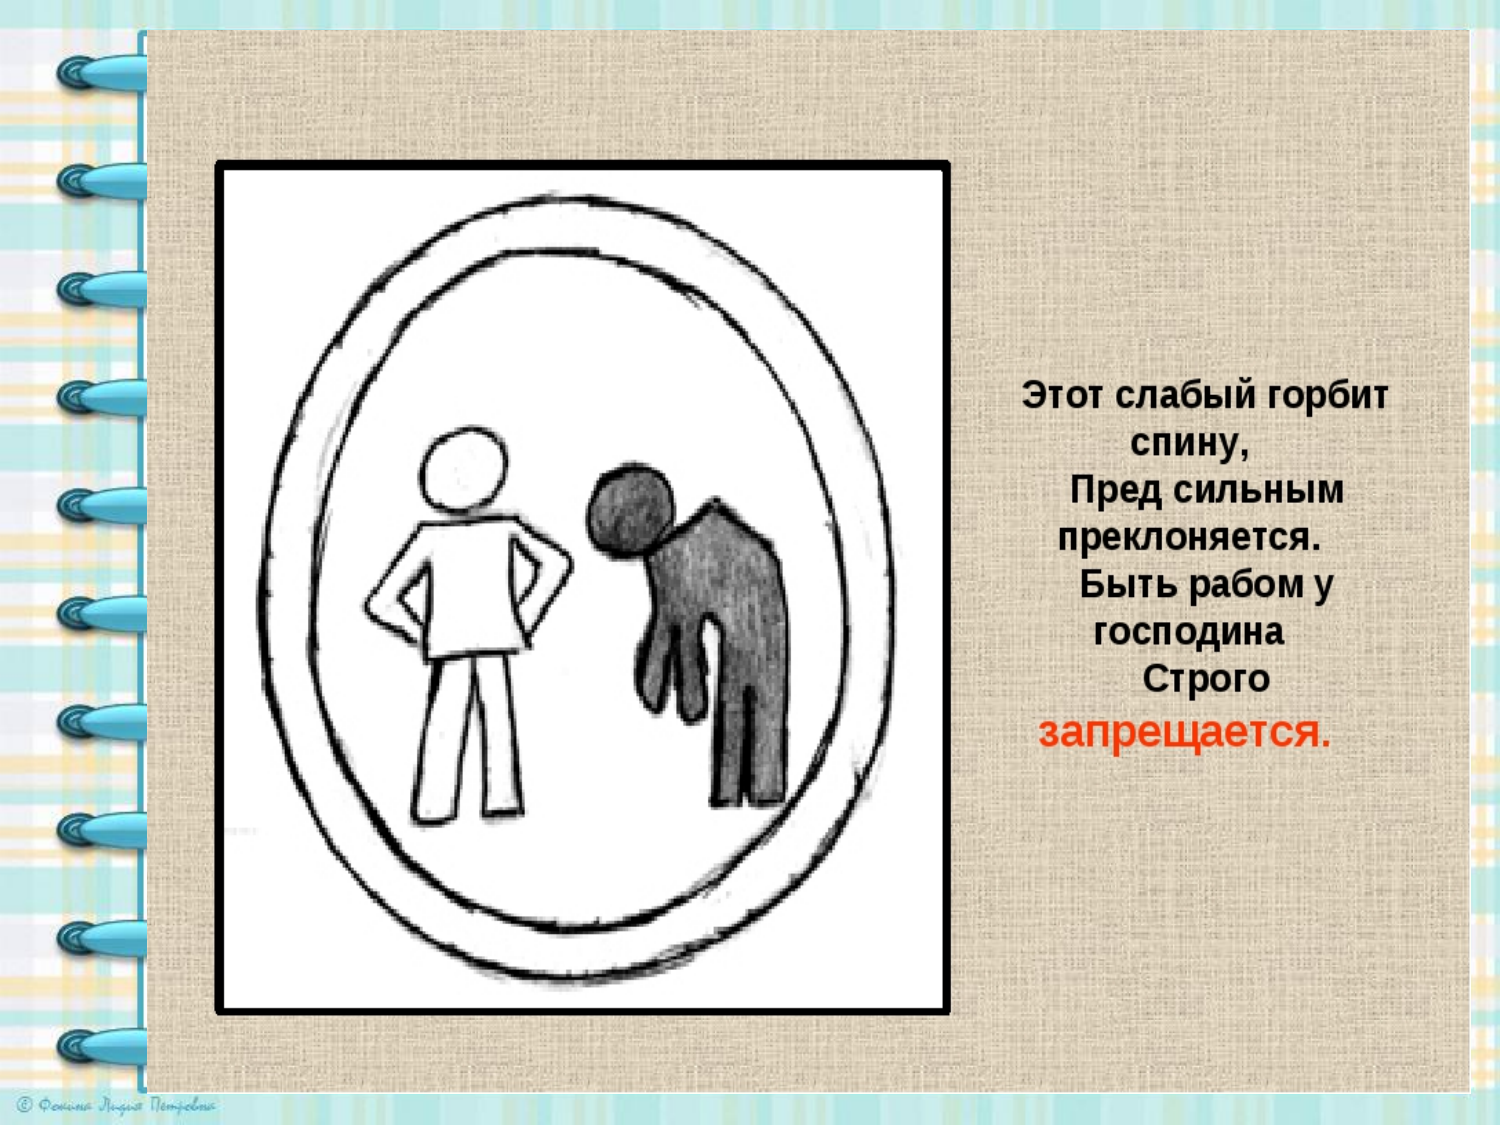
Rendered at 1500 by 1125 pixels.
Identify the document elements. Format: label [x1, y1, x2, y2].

list [147, 30, 1471, 1095]
picture [0, 0, 1500, 1125]
